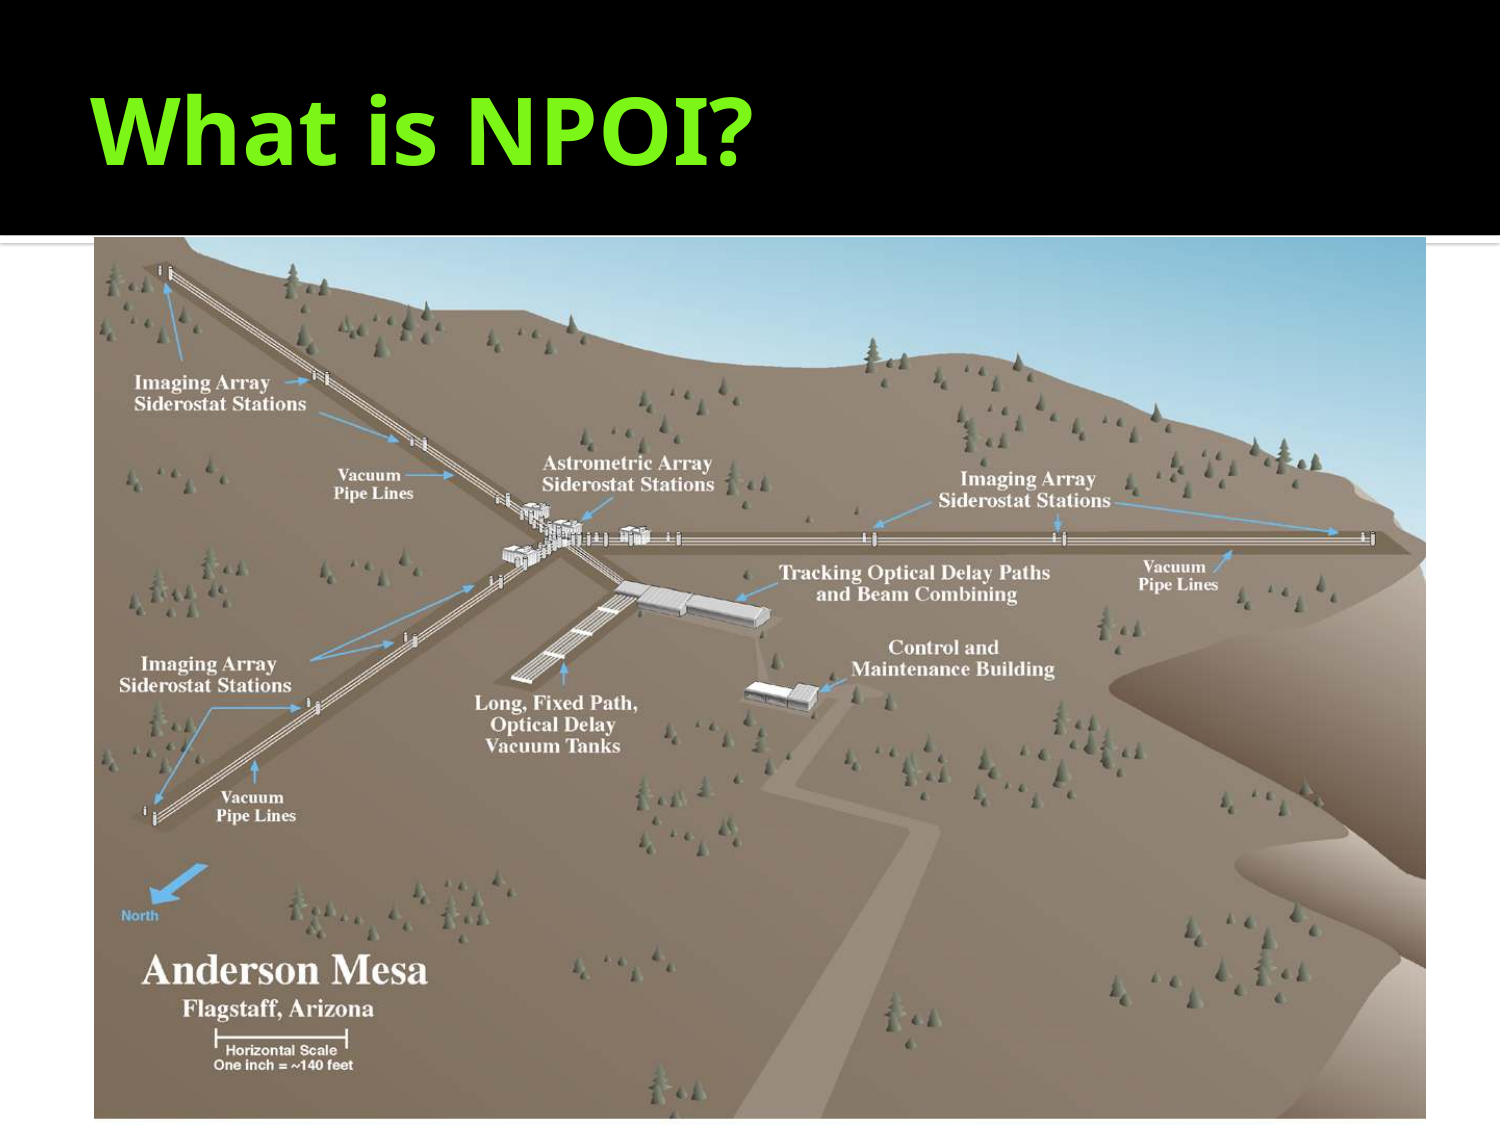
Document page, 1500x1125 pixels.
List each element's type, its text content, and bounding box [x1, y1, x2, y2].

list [0, 237, 1500, 1125]
title What is NPOI? [75, 25, 1425, 231]
